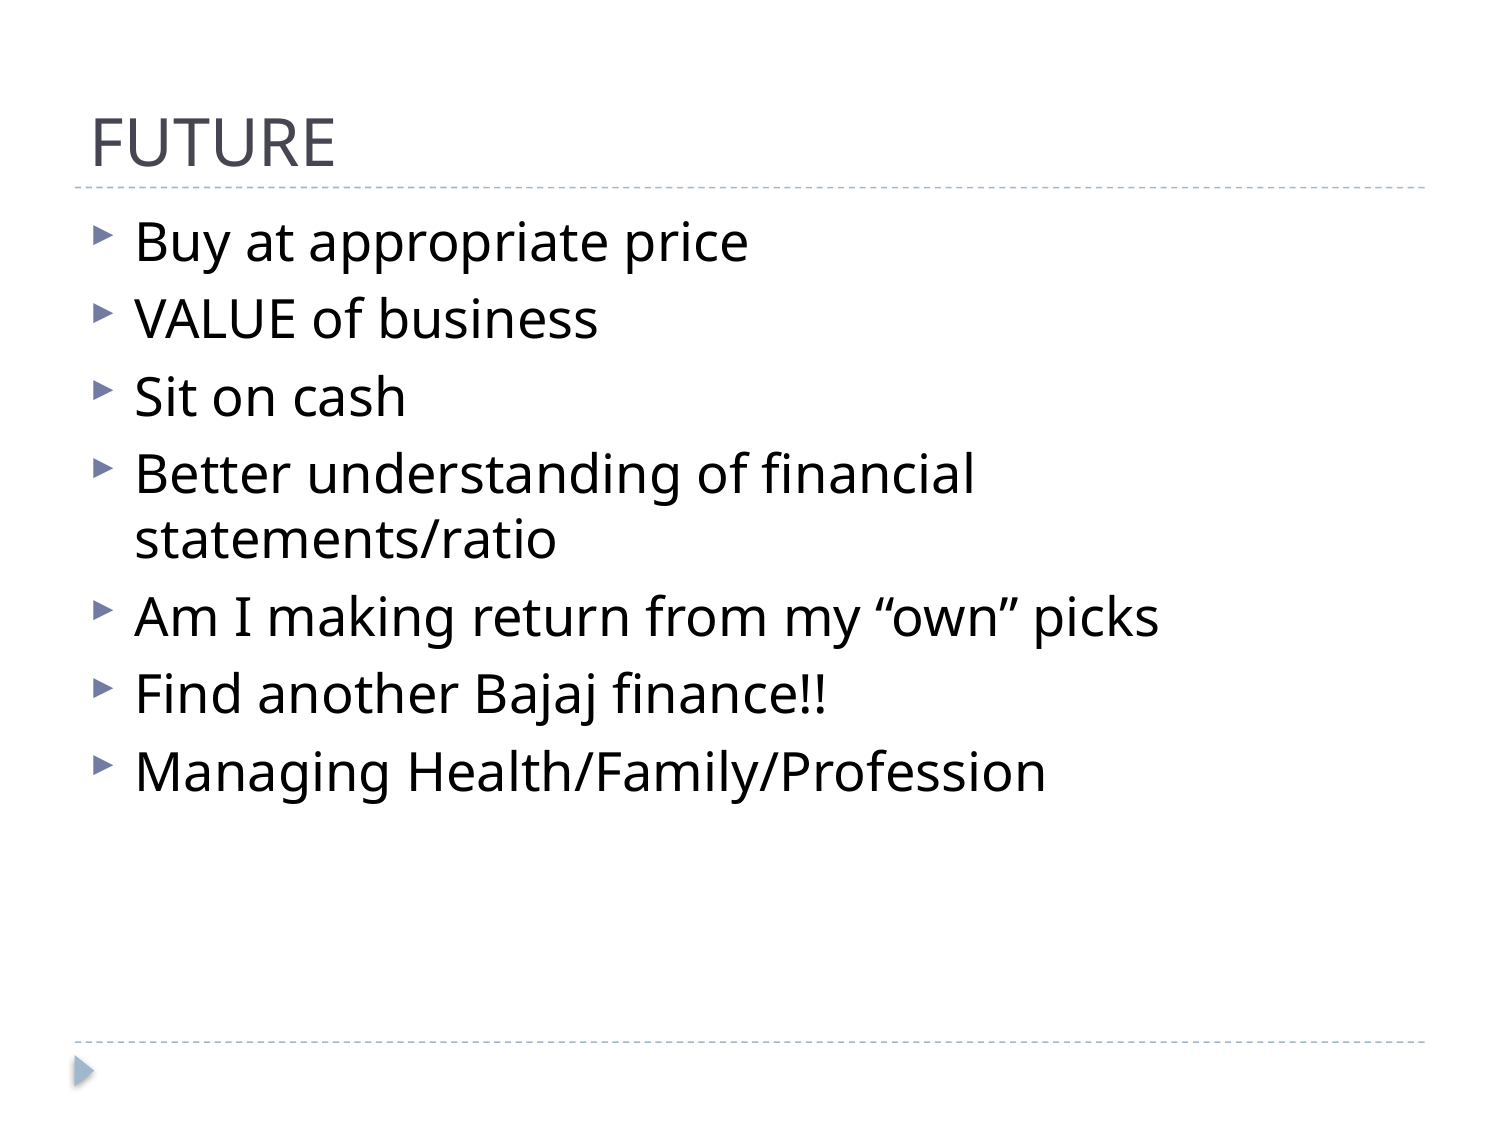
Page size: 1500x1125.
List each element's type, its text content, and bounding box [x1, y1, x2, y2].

list Buy at appropriate price VALUE of business Sit on cash Better understanding of financial statements/ratio Am I making return from my “own” picks Find another Bajaj finance!! Managing Health/Family/Profession [75, 200, 1425, 1010]
title FUTURE [75, 24, 1425, 188]
